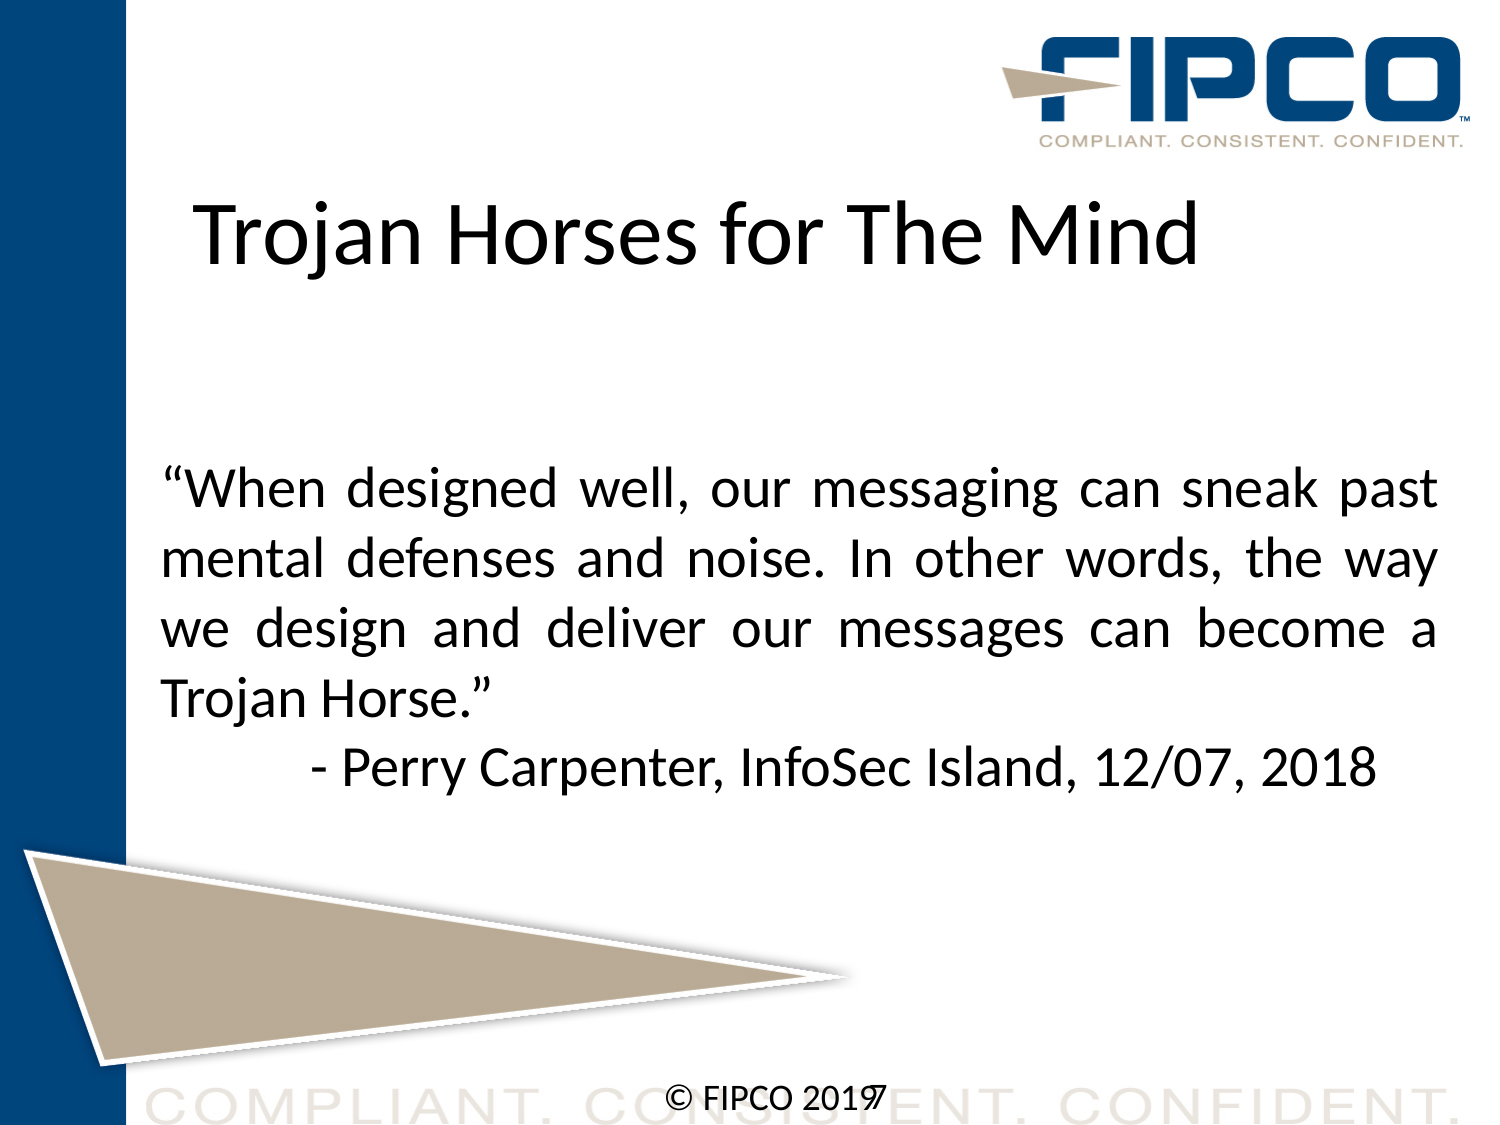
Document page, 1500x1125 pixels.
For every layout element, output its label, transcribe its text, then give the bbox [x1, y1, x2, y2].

picture [0, 0, 1500, 1125]
text_box “When designed well, our messaging can sneak past mental defenses and noise. In other words, the way we design and deliver our messages can become a Trojan Horse.” - Perry Carpenter, InfoSec Island, 12/07, 2018 [145, 441, 1455, 806]
text_box Trojan Horses for The Mind [177, 165, 1487, 291]
